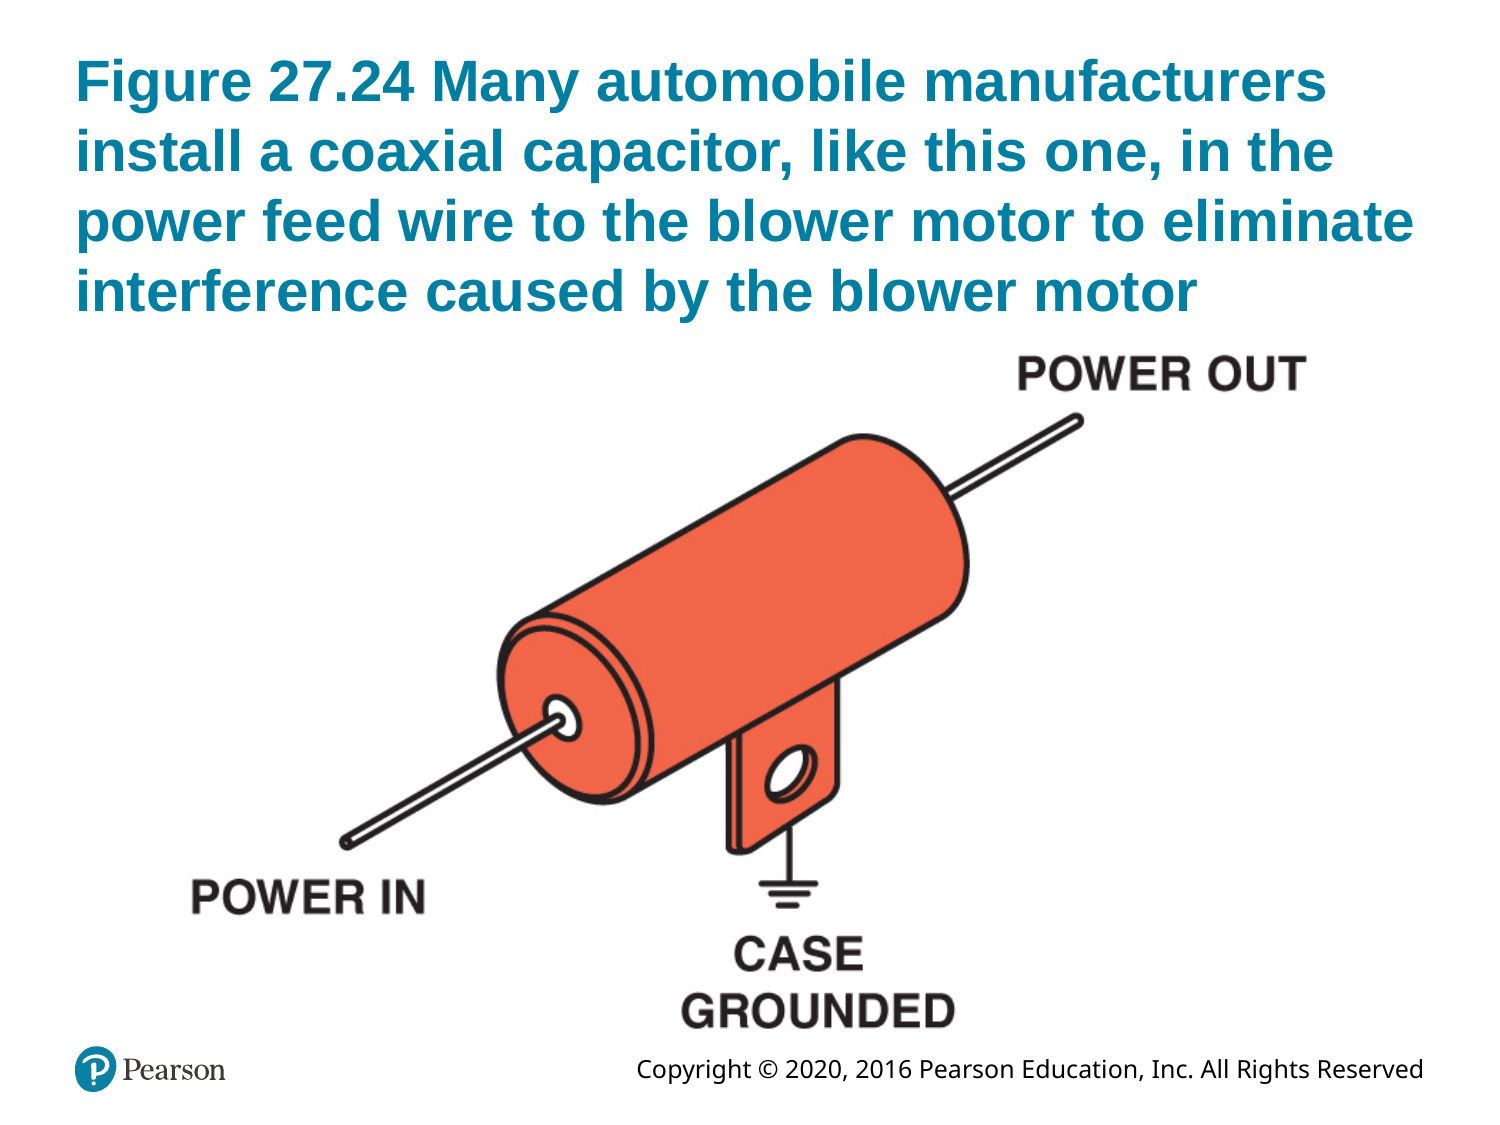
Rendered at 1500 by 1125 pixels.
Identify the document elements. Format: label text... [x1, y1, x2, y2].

title Figure 27.24 Many automobile manufacturers install a coaxial capacitor, like this one, in the power feed wire to the blower motor to eliminate interference caused by the blower motor [75, 43, 1425, 324]
picture [184, 348, 1314, 1036]
